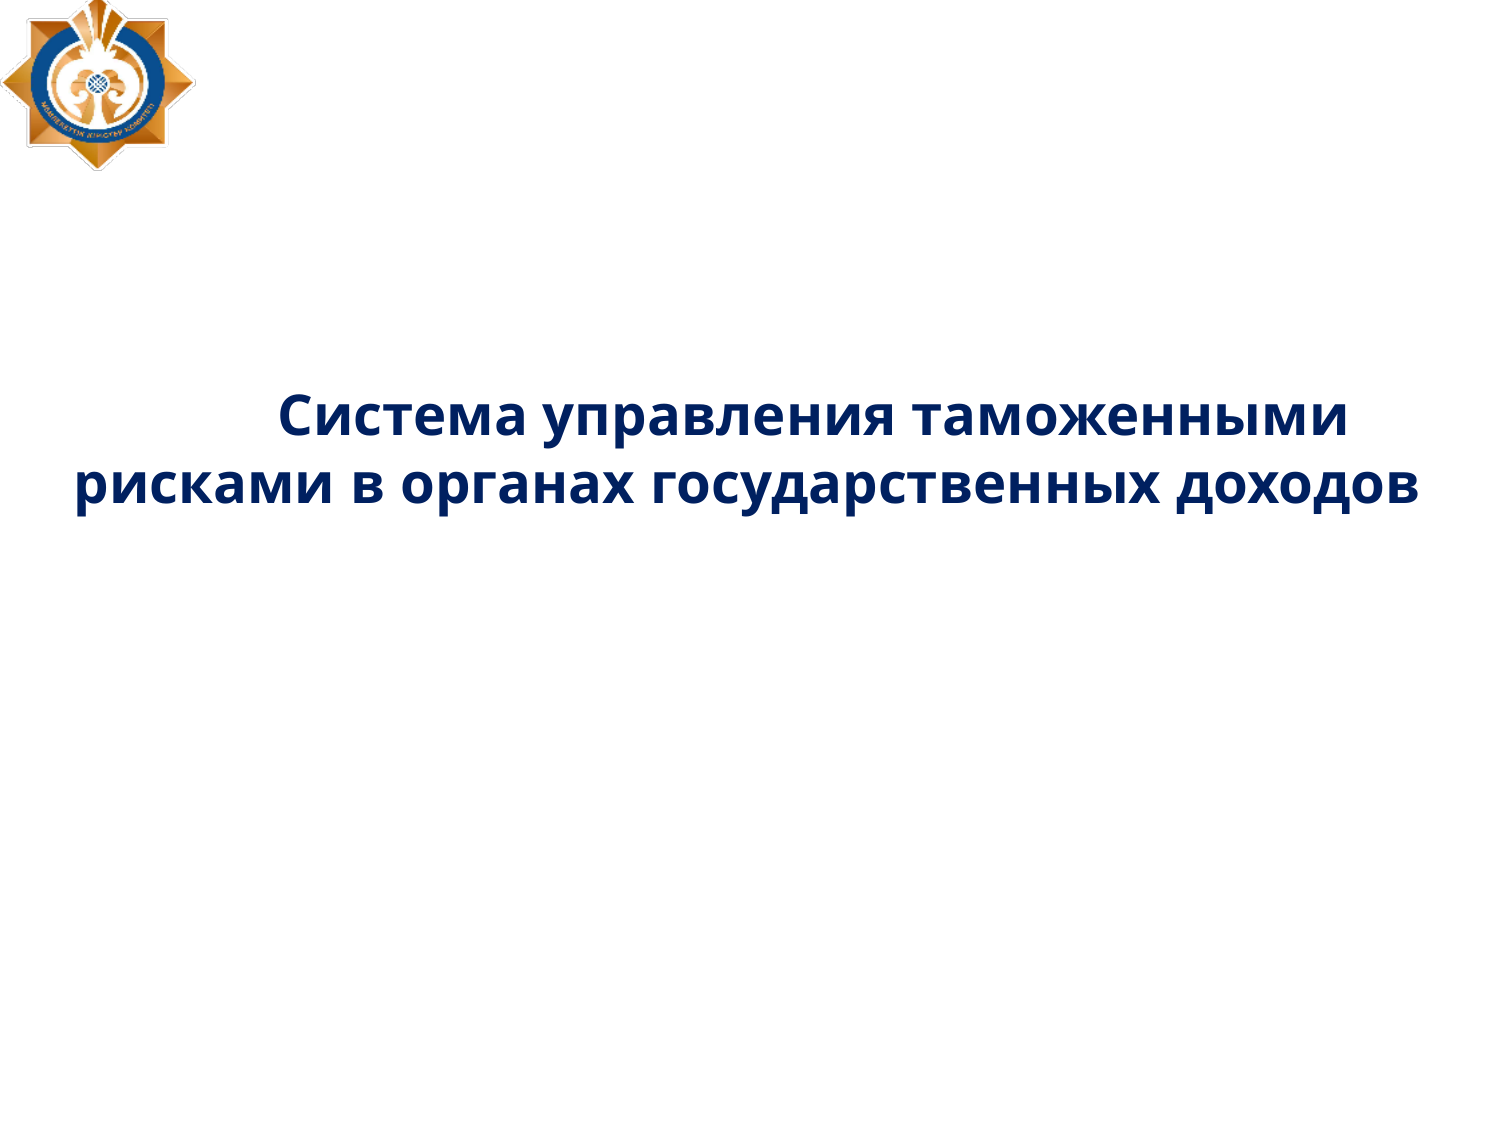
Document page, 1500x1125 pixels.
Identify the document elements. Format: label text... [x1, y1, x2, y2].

picture [0, 0, 197, 173]
title Система управления таможенными рисками в органах государственных доходов [0, 290, 1498, 669]
